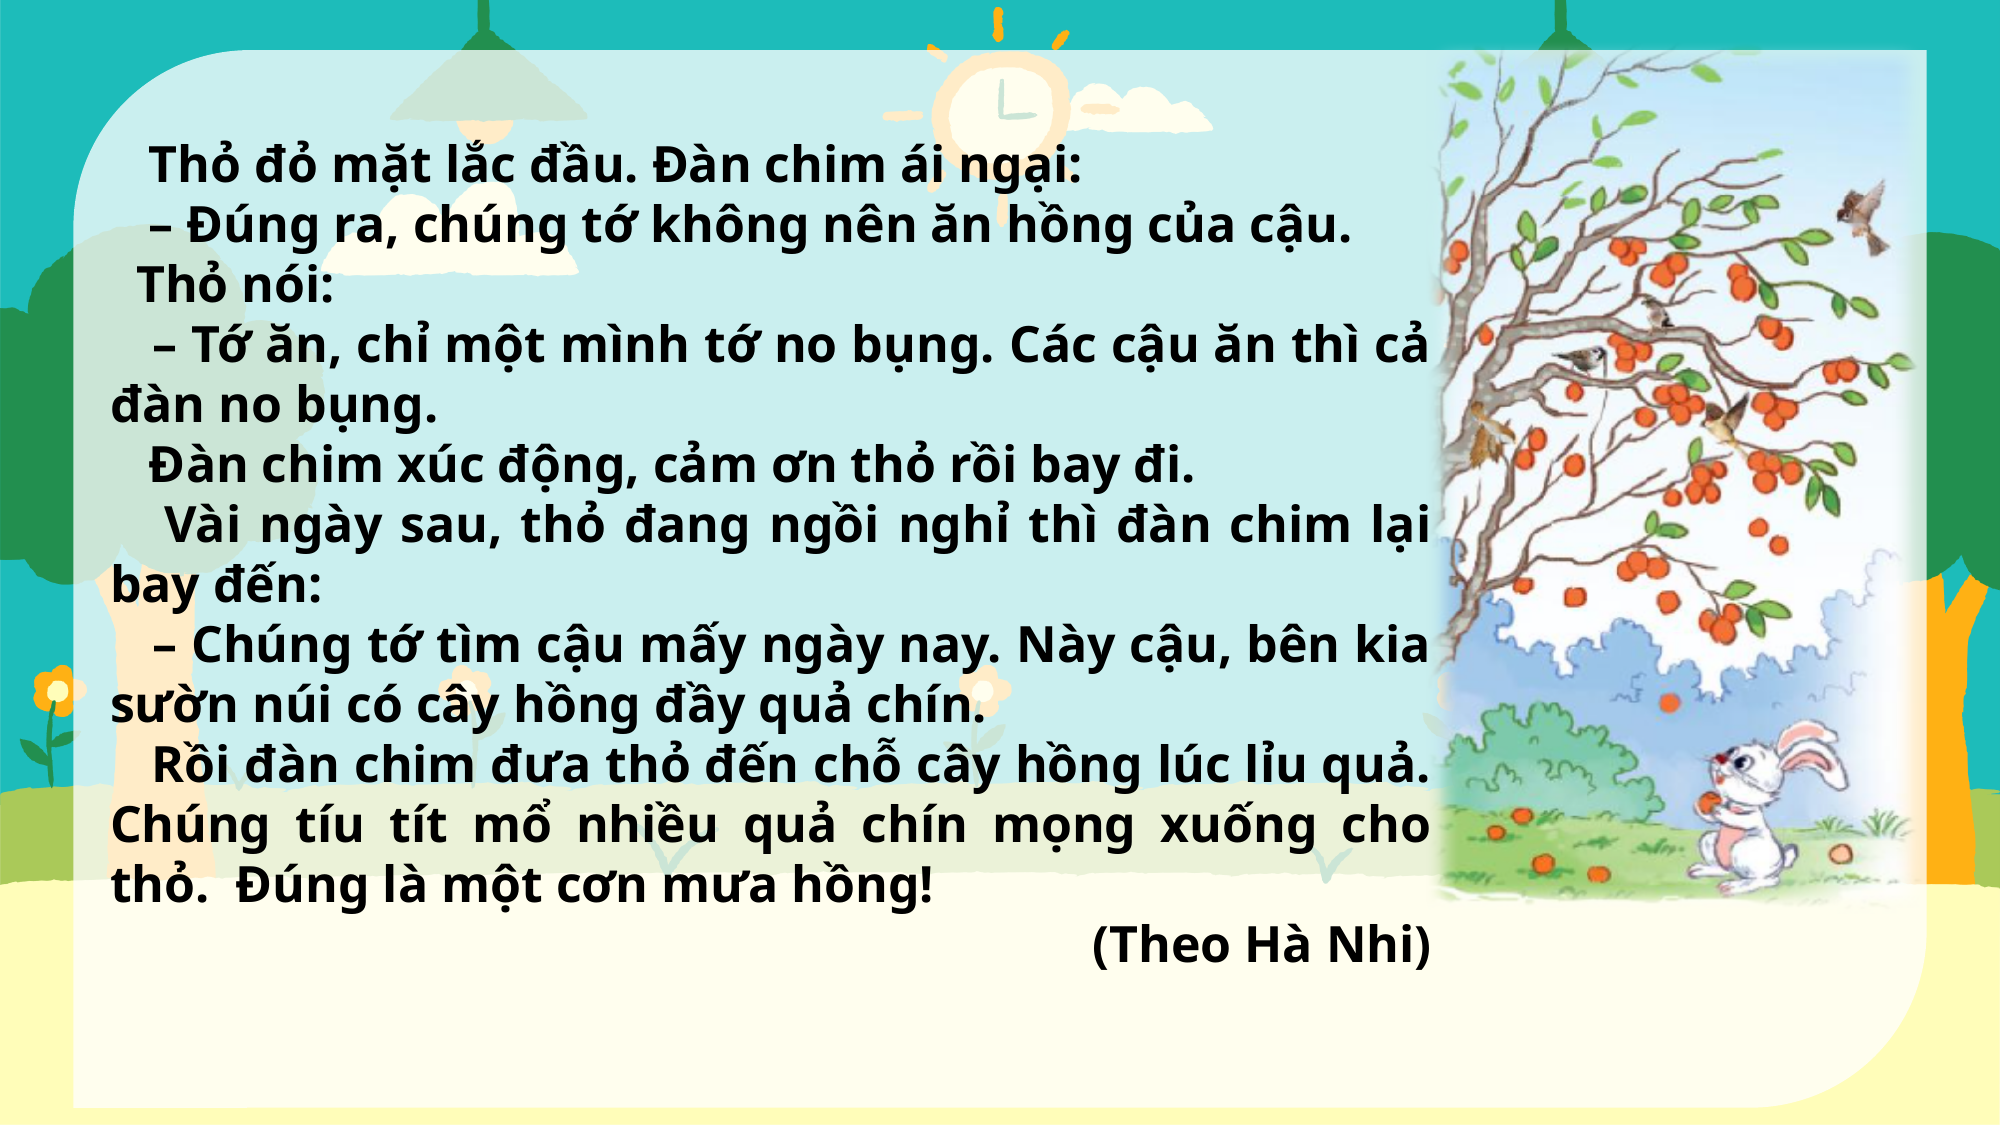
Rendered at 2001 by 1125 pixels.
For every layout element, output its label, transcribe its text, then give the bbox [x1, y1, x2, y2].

text_box [73, 50, 1927, 1108]
picture [0, 0, 2000, 1125]
text_box Thỏ đỏ mặt lắc đầu. Đàn chim ái ngại: – Đúng ra, chúng tớ không nên ăn hồng của cậu. Thỏ nói: – Tớ ăn, chỉ một mình tớ no bụng. Các cậu ăn thì cả đàn no bụng. Đàn chim xúc động, cảm ơn thỏ rồi bay đi. Vài ngày sau, thỏ đang ngồi nghỉ thì đàn chim lại bay đến: – Chúng tớ tìm cậu mấy ngày nay. Này cậu, bên kia sườn núi có cây hồng đầy quả chín. Rồi đàn chim đưa thỏ đến chỗ cây hồng lúc lỉu quả. Chúng tíu tít mổ nhiều quả chín mọng xuống cho thỏ. Đúng là một cơn mưa hồng! (Theo Hà Nhi) [95, 124, 1447, 980]
